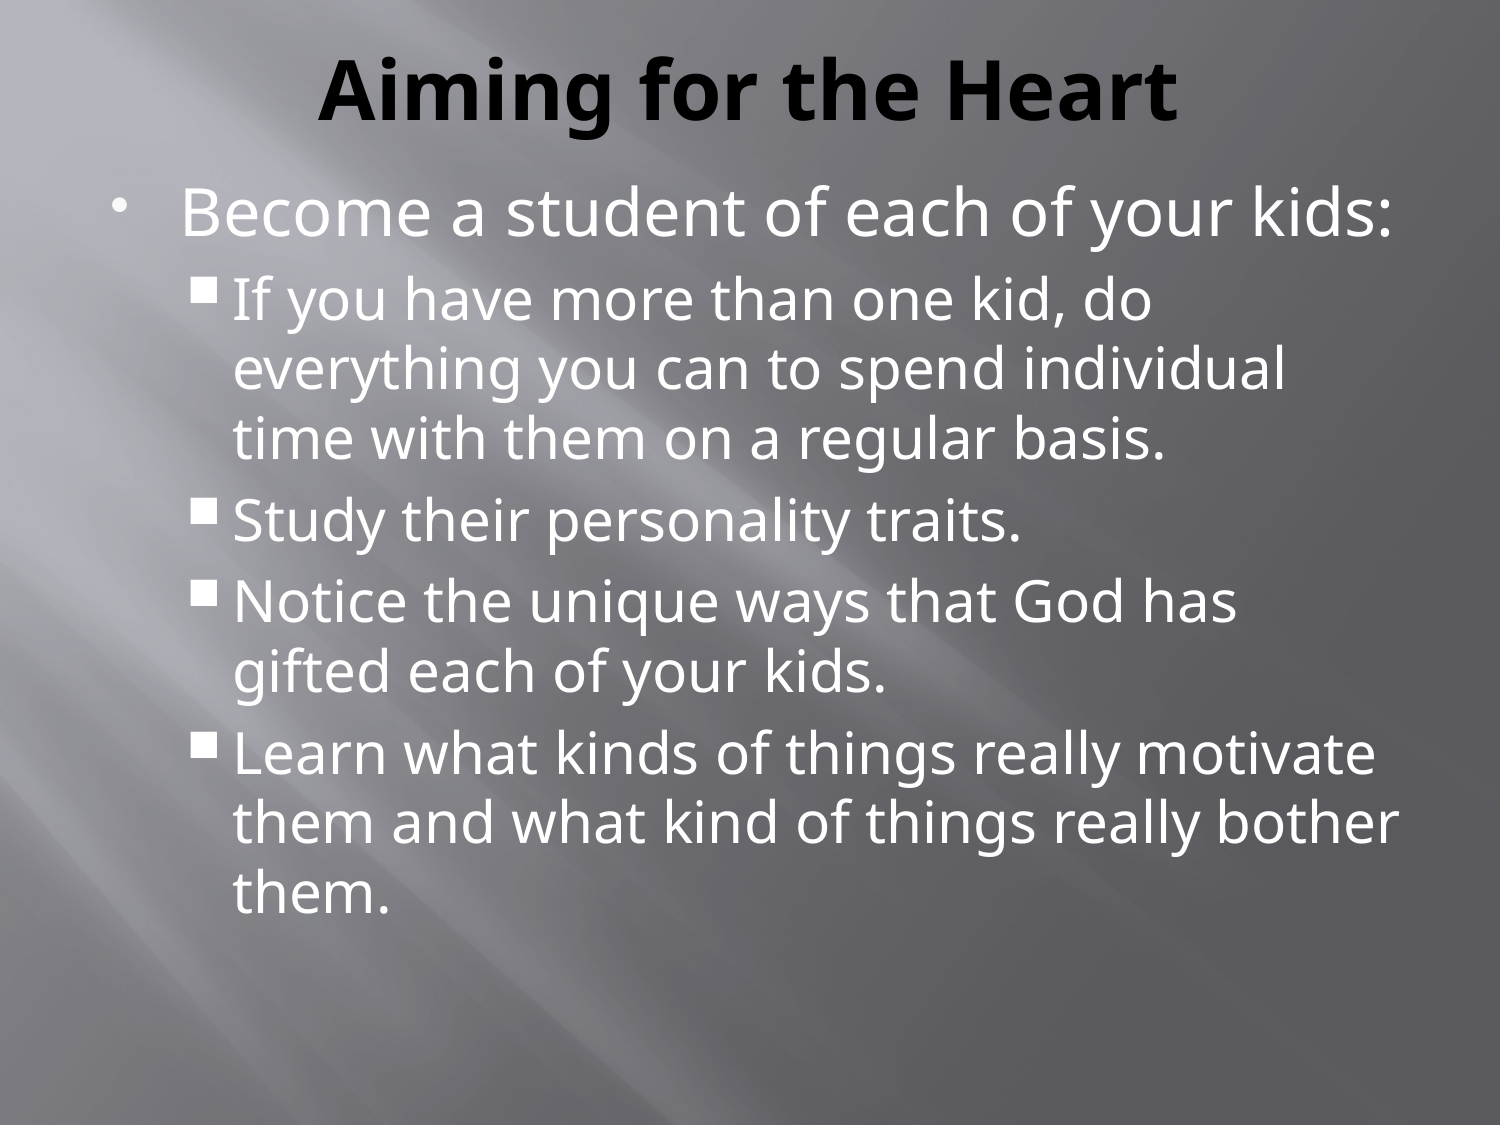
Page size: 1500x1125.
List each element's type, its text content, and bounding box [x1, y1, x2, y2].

title Aiming for the Heart [0, 0, 1500, 175]
list Become a student of each of your kids: If you have more than one kid, do everything you can to spend individual time with them on a regular basis. Study their personality traits. Notice the unique ways that God has gifted each of your kids. Learn what kinds of things really motivate them and what kind of things really bother them. [75, 162, 1425, 1125]
